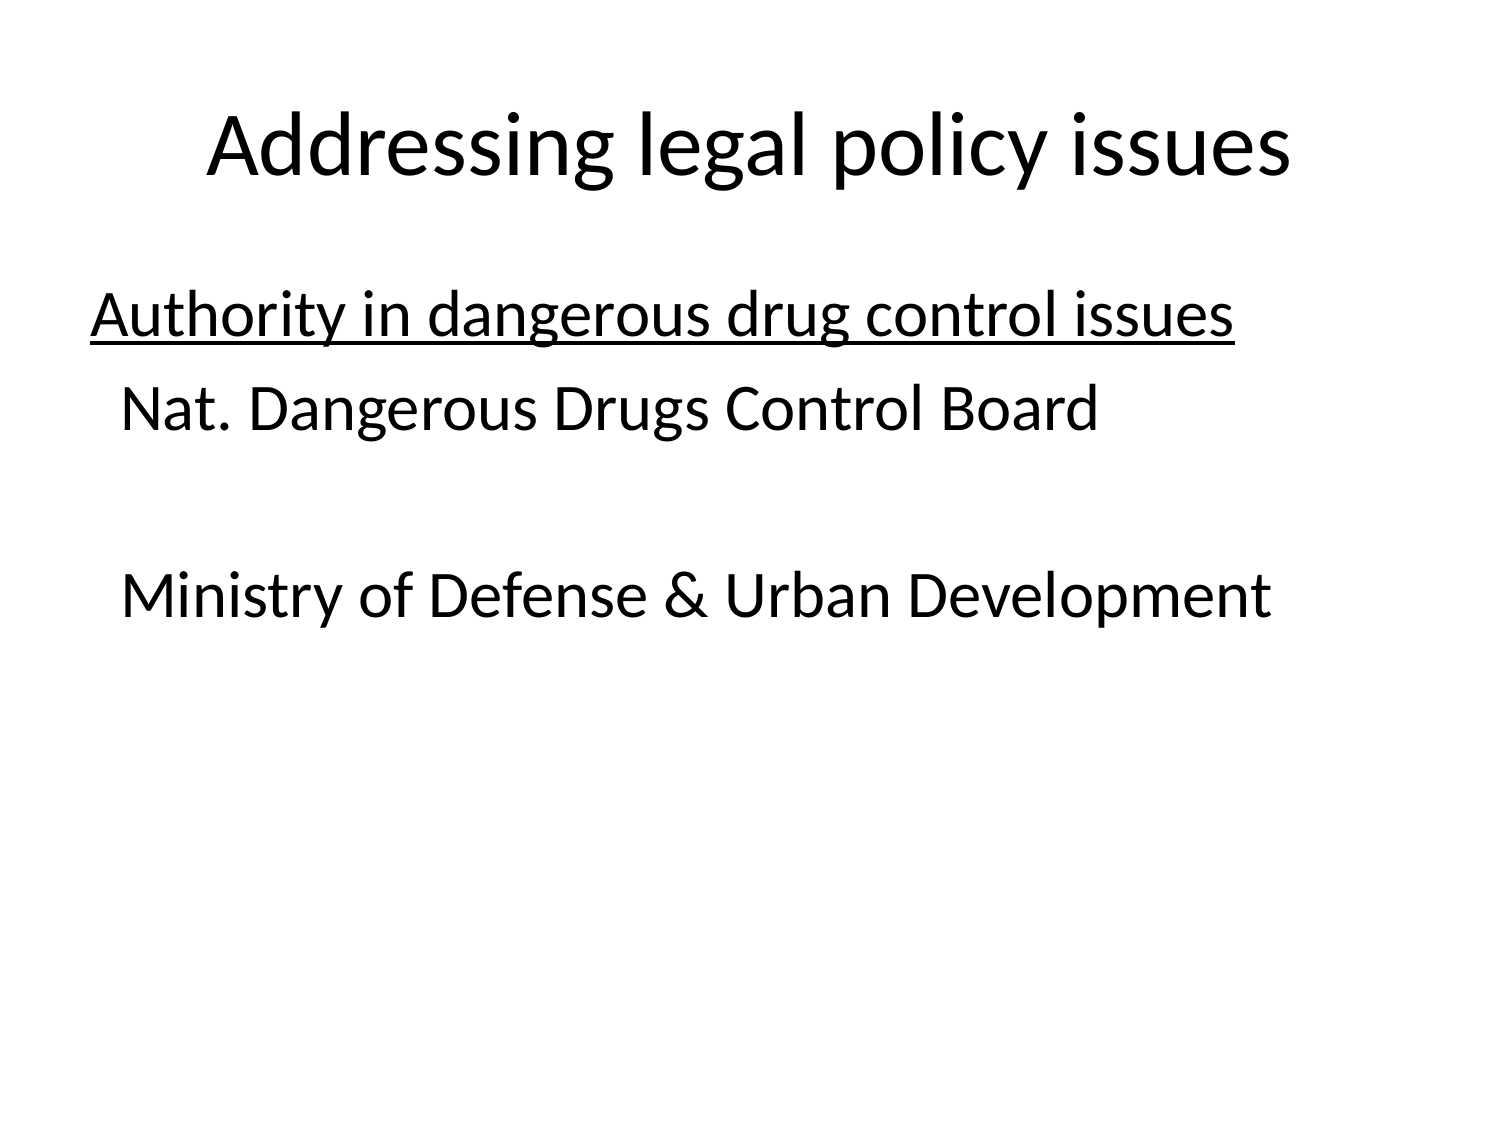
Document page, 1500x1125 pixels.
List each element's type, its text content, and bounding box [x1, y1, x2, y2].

list Authority in dangerous drug control issues Nat. Dangerous Drugs Control Board Ministry of Defense & Urban Development [74, 262, 1426, 1006]
title Addressing legal policy issues [74, 44, 1426, 233]
